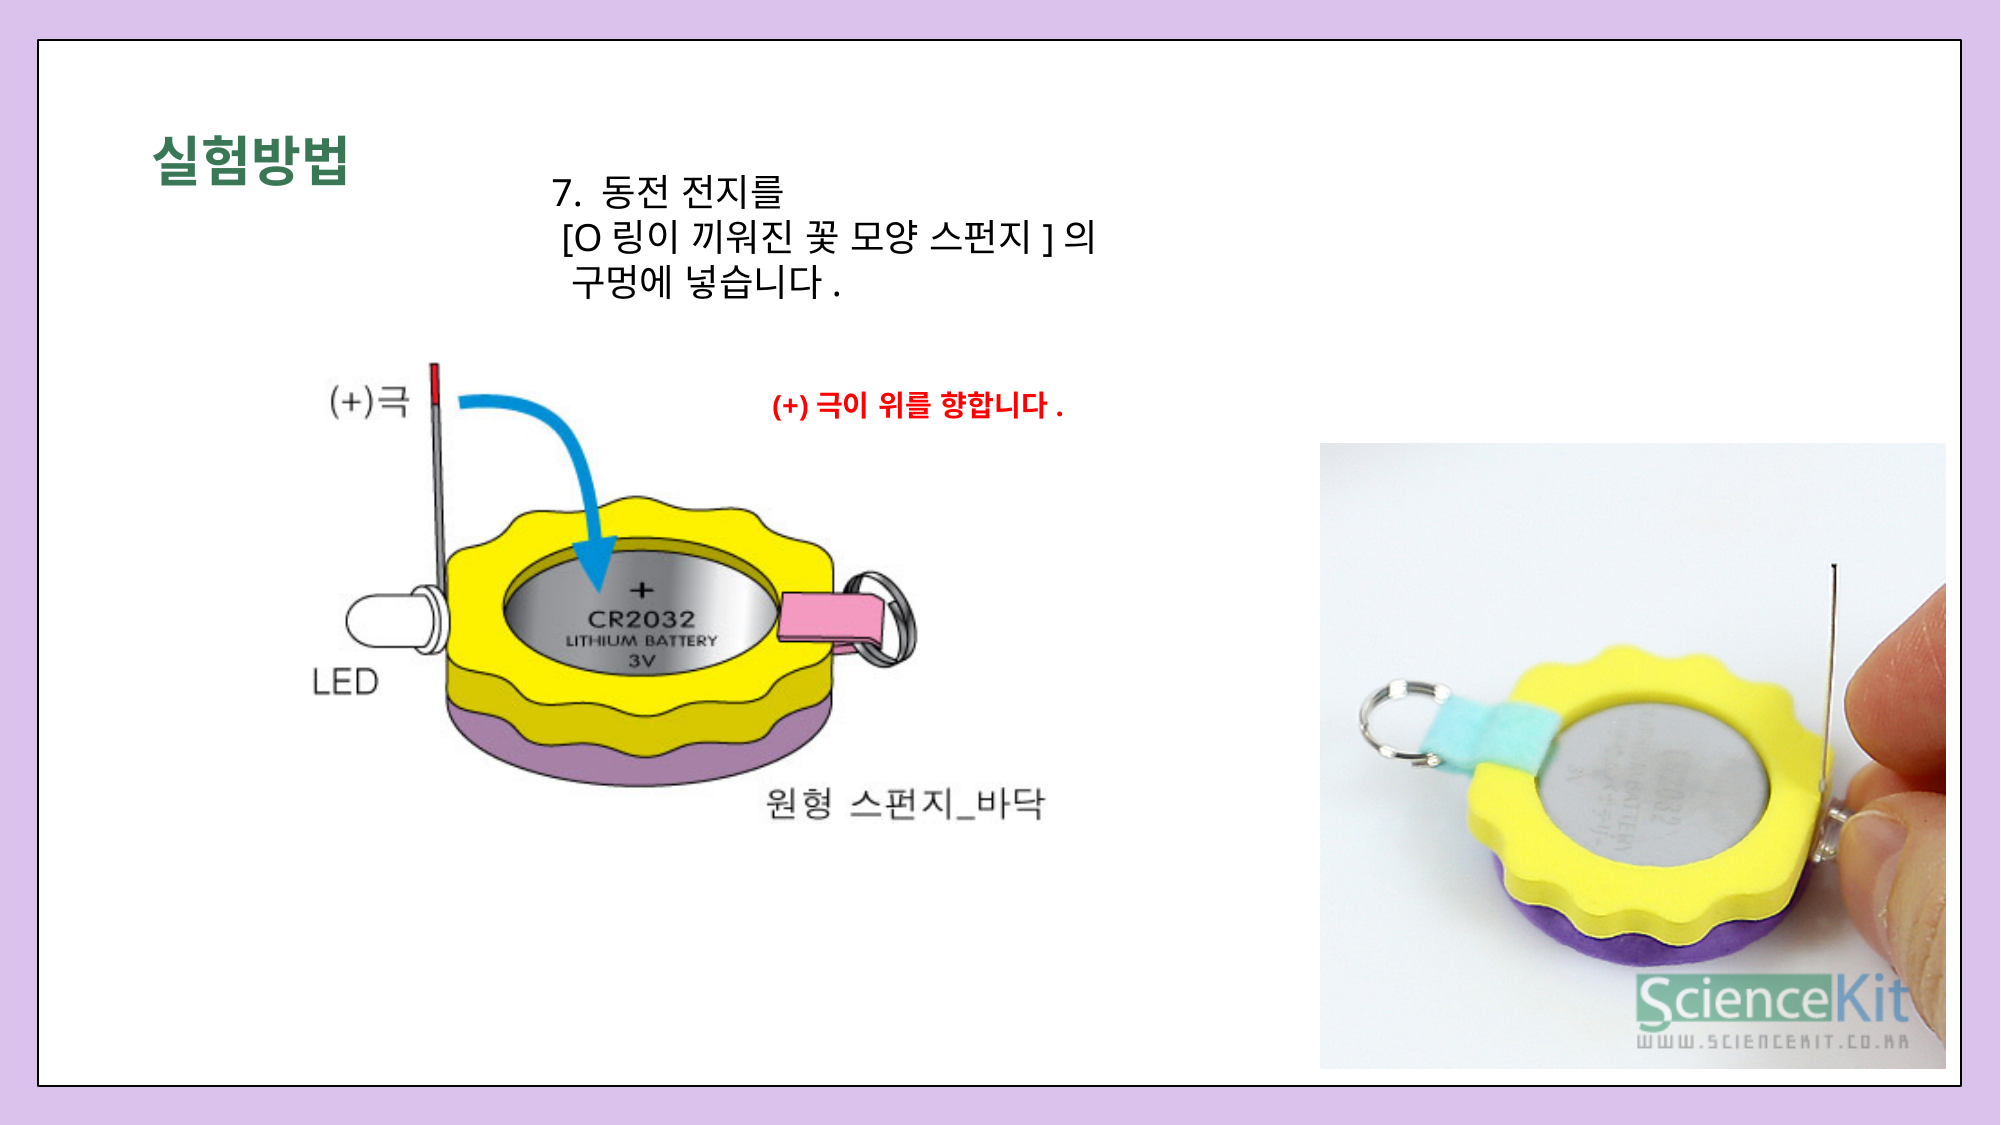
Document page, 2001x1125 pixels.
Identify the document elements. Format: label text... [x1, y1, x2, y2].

text_box 7. 동전 전지를 [O링이 끼워진 꽃 모양 스펀지]의 구멍에 넣습니다. [536, 161, 1124, 312]
picture [310, 362, 1049, 824]
picture [1320, 443, 1947, 1069]
text_box 실험방법 [136, 112, 952, 185]
text_box (+)극이 위를 향합니다. [1050, 362, 1079, 430]
